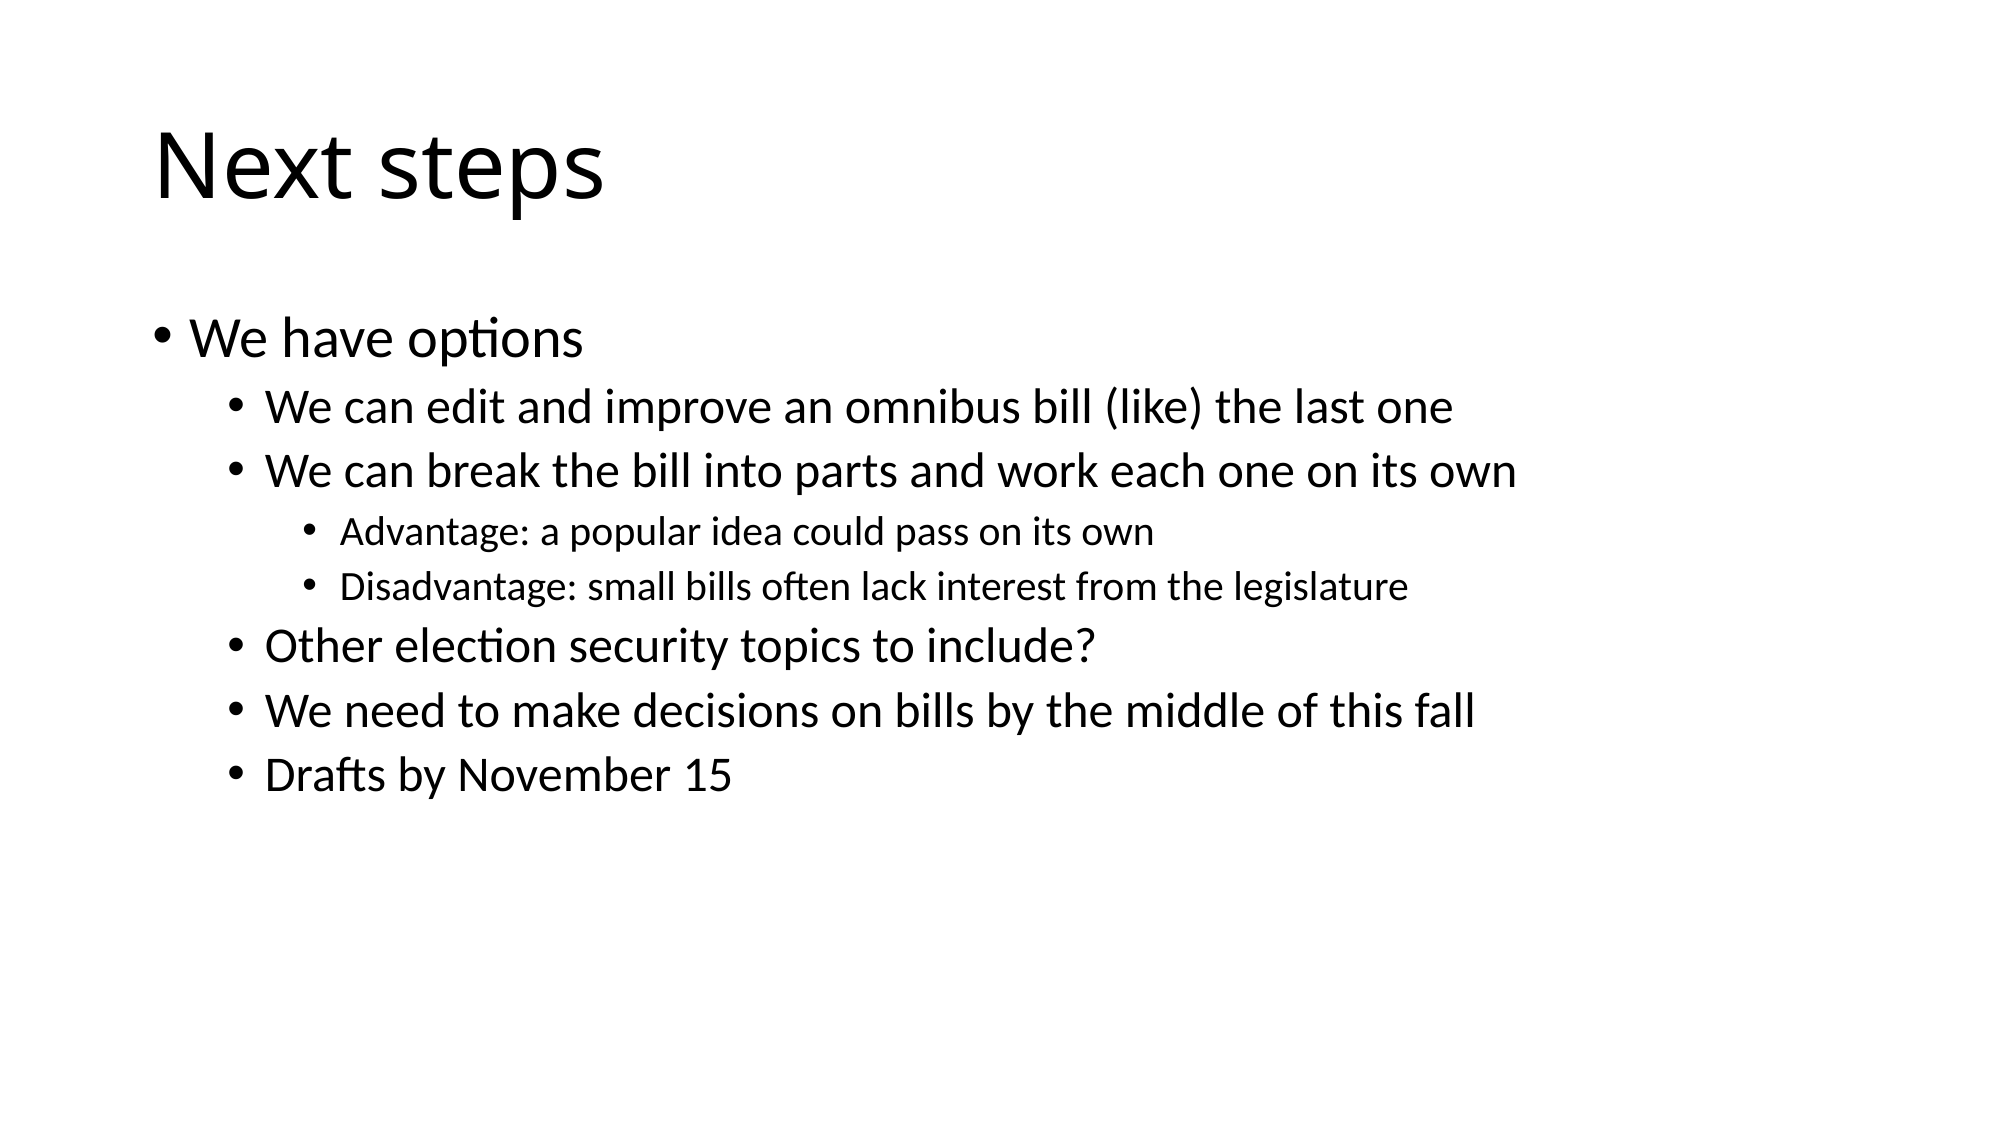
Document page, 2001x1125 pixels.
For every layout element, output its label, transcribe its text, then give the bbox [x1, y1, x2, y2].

list We have options We can edit and improve an omnibus bill (like) the last one We can break the bill into parts and work each one on its own Advantage: a popular idea could pass on its own Disadvantage: small bills often lack interest from the legislature Other election security topics to include? We need to make decisions on bills by the middle of this fall Drafts by November 15 [137, 299, 1863, 1014]
title Next steps [137, 59, 1863, 278]
